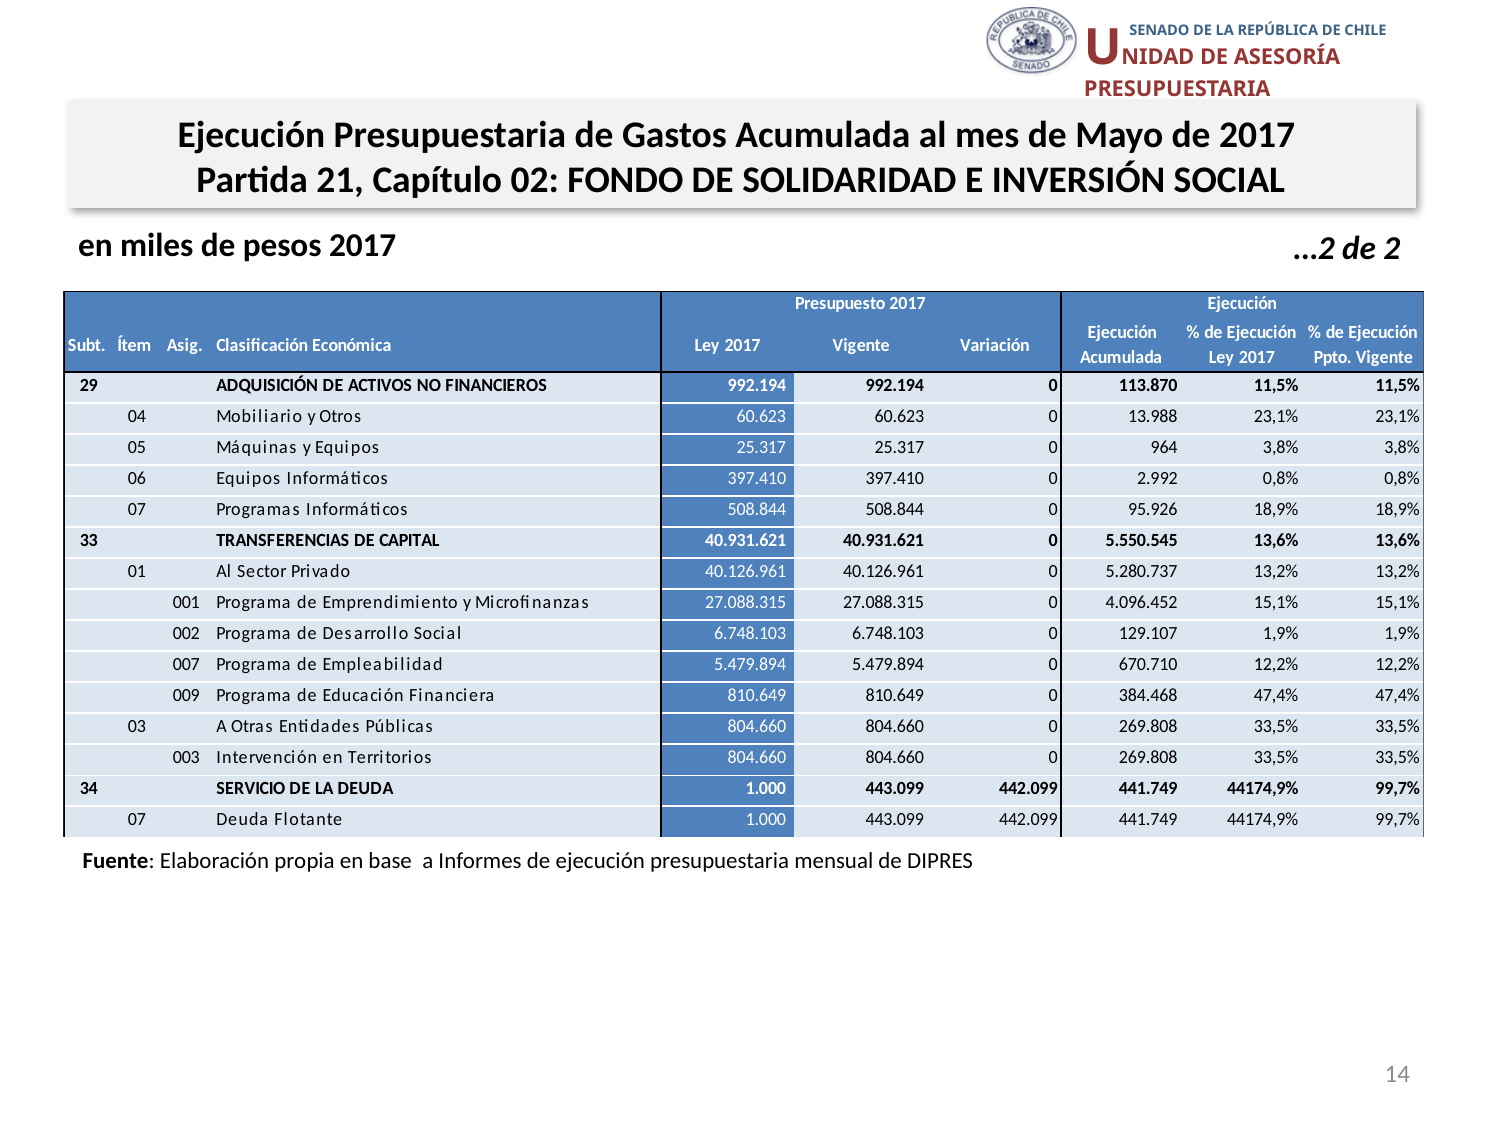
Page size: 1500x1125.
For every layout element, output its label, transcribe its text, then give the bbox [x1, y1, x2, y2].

text_box …2 de 2 [787, 218, 1415, 289]
text_box en miles de pesos 2017 [63, 216, 1414, 290]
picture [986, 7, 1079, 76]
slide_number 14 [1074, 1042, 1425, 1103]
footer Fuente: Elaboración propia en base a Informes de ejecución presupuestaria mensual de DIPRES [67, 838, 1447, 899]
text_box Ejecución Presupuestaria de Gastos Acumulada al mes de Mayo de 2017 Partida 21, Capítulo 02: FONDO DE SOLIDARIDAD E INVERSIÓN SOCIAL [67, 101, 1415, 208]
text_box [63, 290, 1426, 839]
